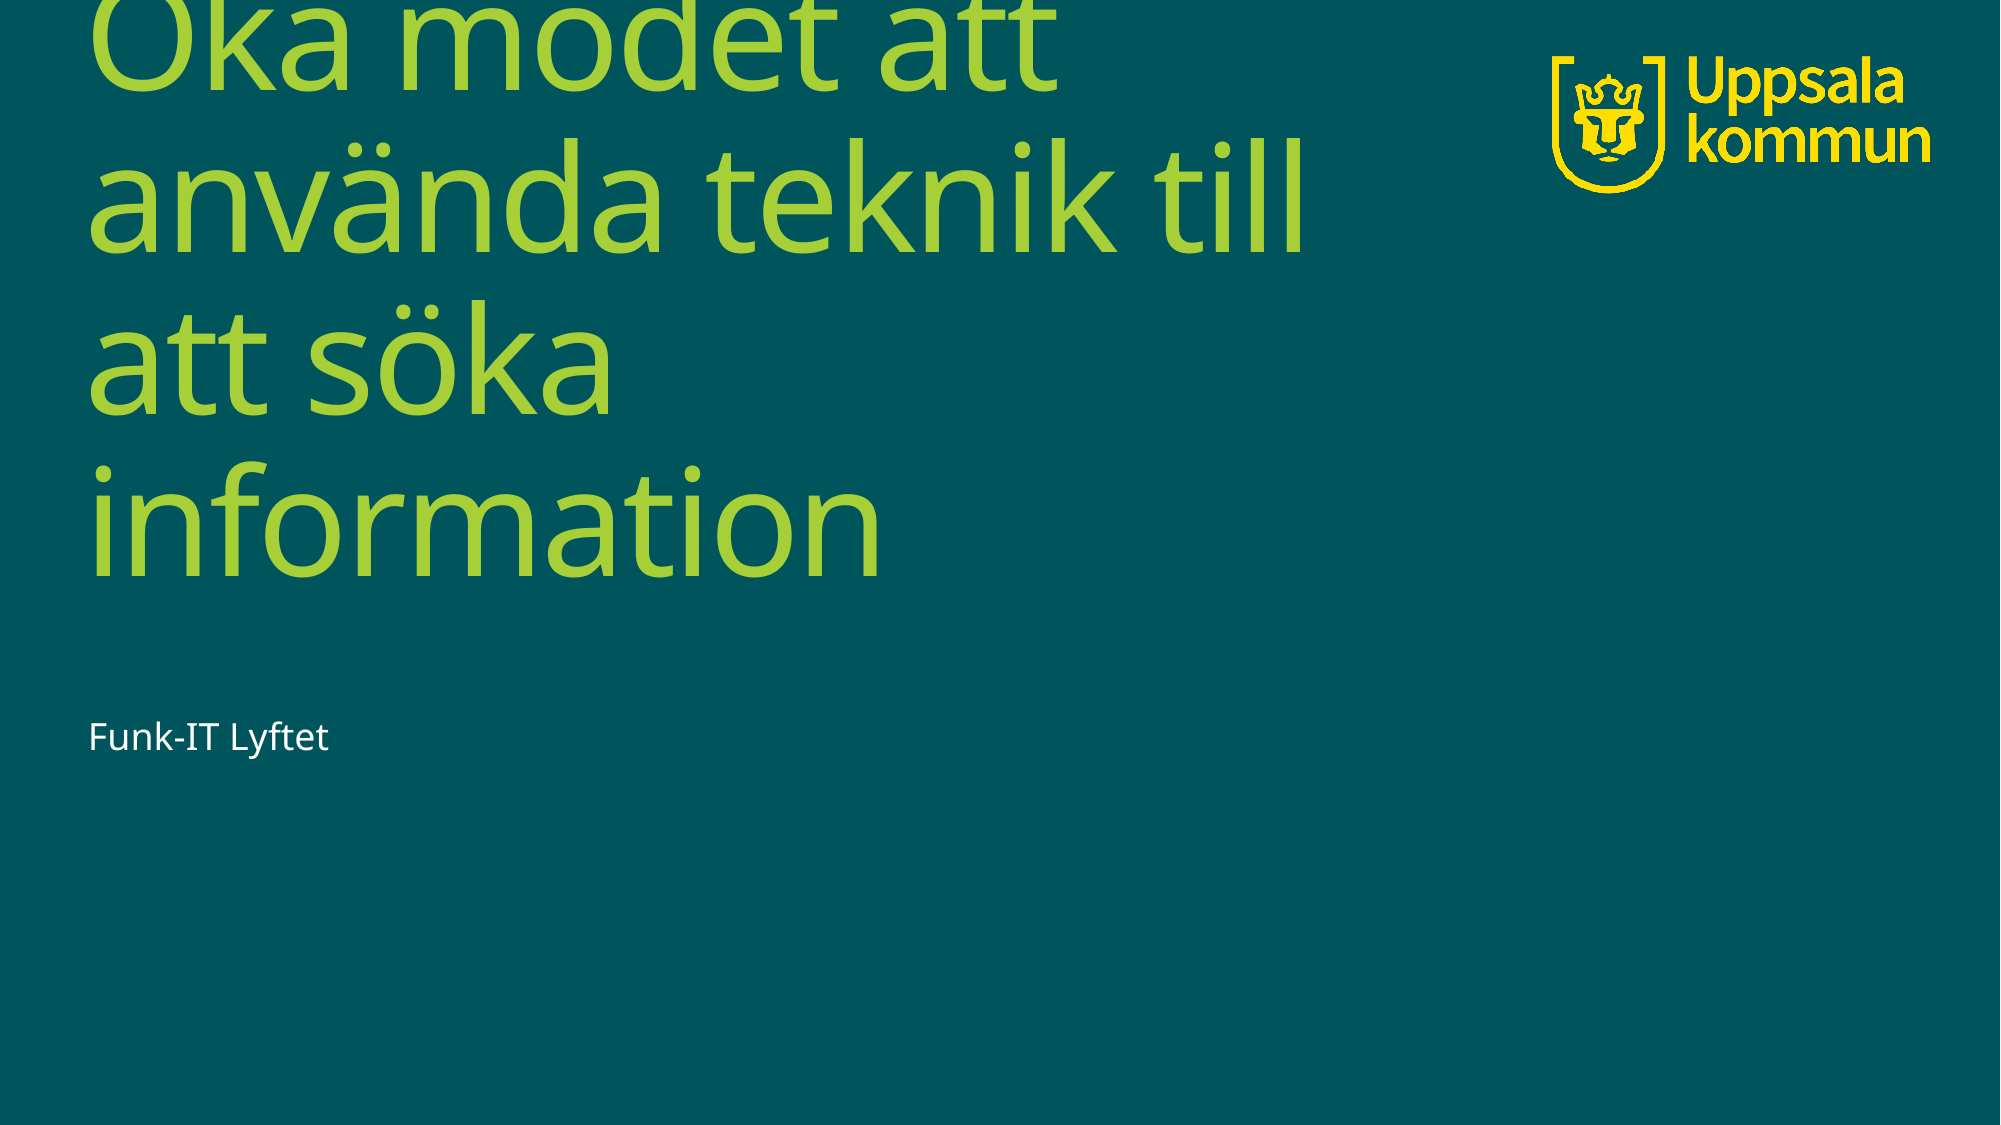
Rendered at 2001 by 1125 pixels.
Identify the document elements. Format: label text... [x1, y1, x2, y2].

list Funk-IT Lyftet [72, 710, 1416, 769]
picture [1528, 33, 1952, 216]
title Öka modet att använda teknik till att söka information [69, 278, 1416, 617]
